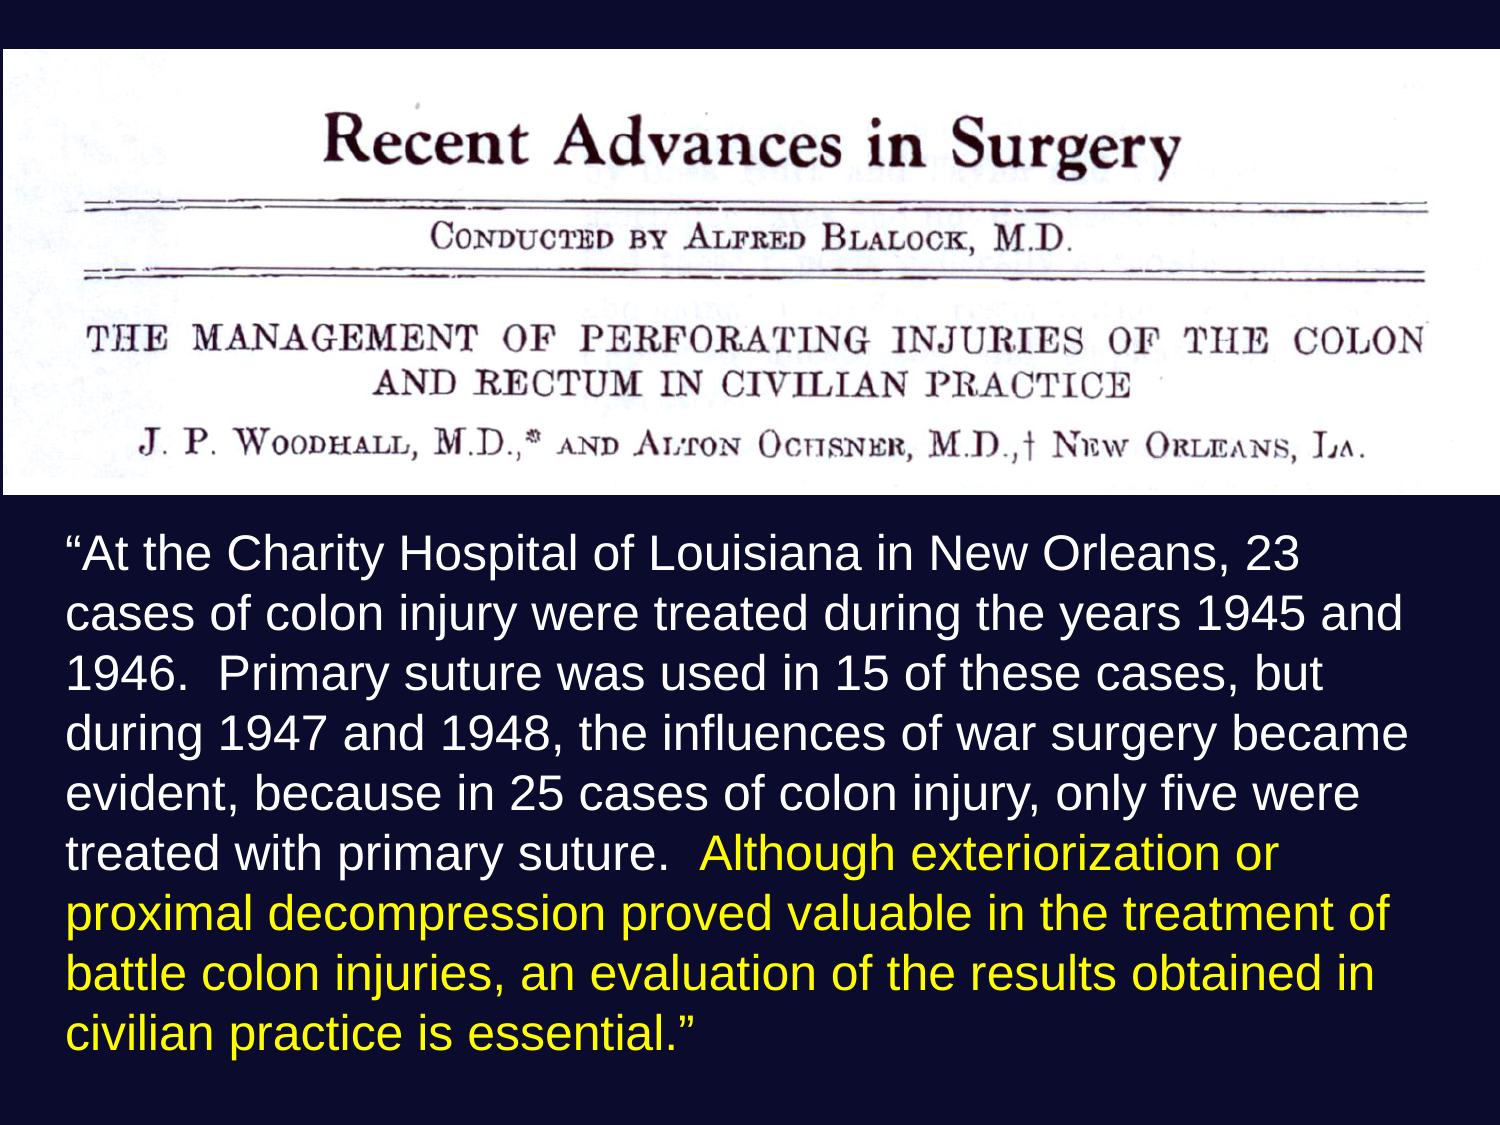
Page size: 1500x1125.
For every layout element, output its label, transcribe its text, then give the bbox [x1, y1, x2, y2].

picture [3, 49, 1500, 495]
list “At the Charity Hospital of Louisiana in New Orleans, 23 cases of colon injury were treated during the years 1945 and 1946. Primary suture was used in 15 of these cases, but during 1947 and 1948, the influences of war surgery became evident, because in 25 cases of colon injury, only five were treated with primary suture. Although exteriorization or proximal decompression proved valuable in the treatment of battle colon injuries, an evaluation of the results obtained in civilian practice is essential.” [50, 512, 1438, 1100]
